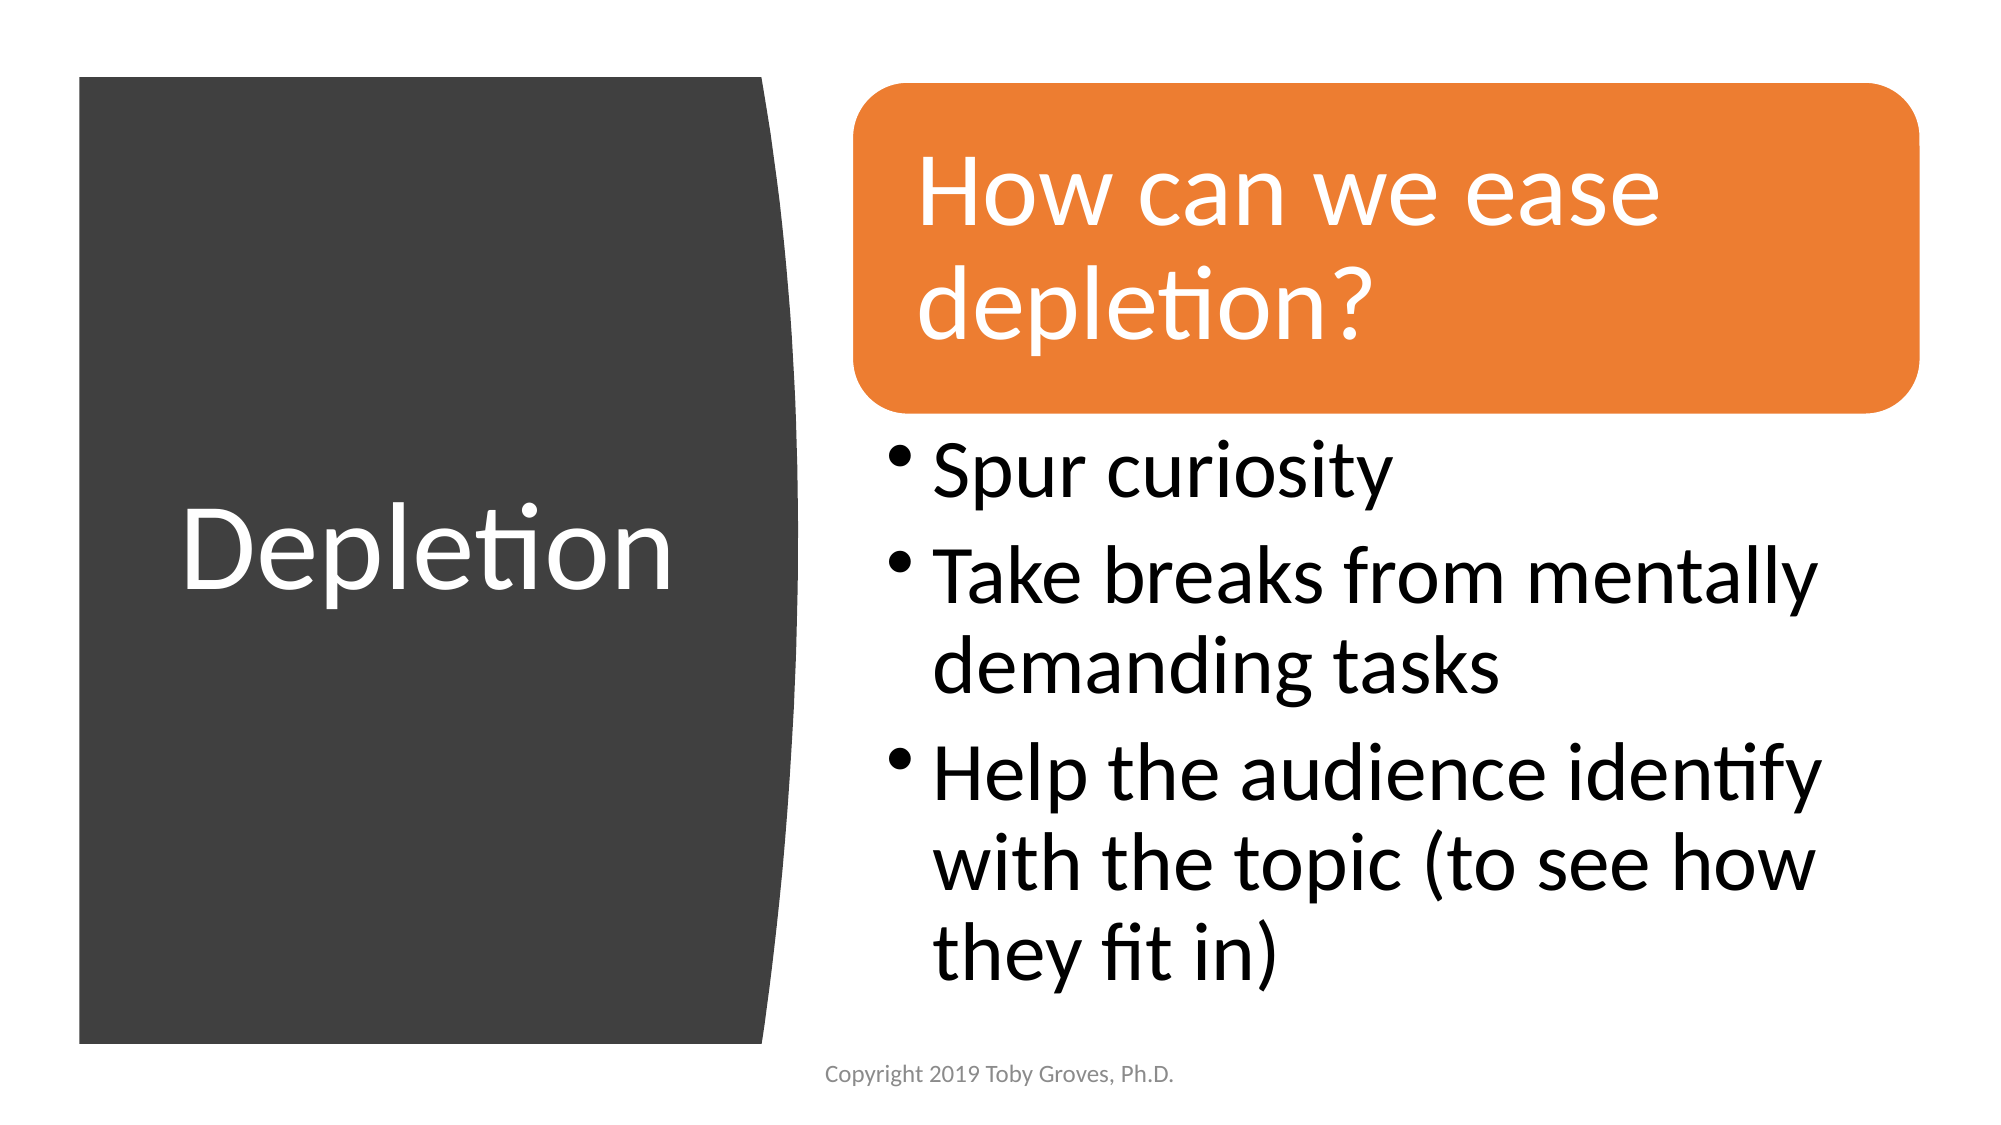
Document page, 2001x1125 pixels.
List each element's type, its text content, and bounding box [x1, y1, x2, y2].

footer Copyright 2019 Toby Groves, Ph.D. [662, 1042, 1338, 1103]
text_box Depletion [164, 456, 713, 622]
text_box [852, 77, 1921, 1043]
text_box [78, 76, 800, 1045]
